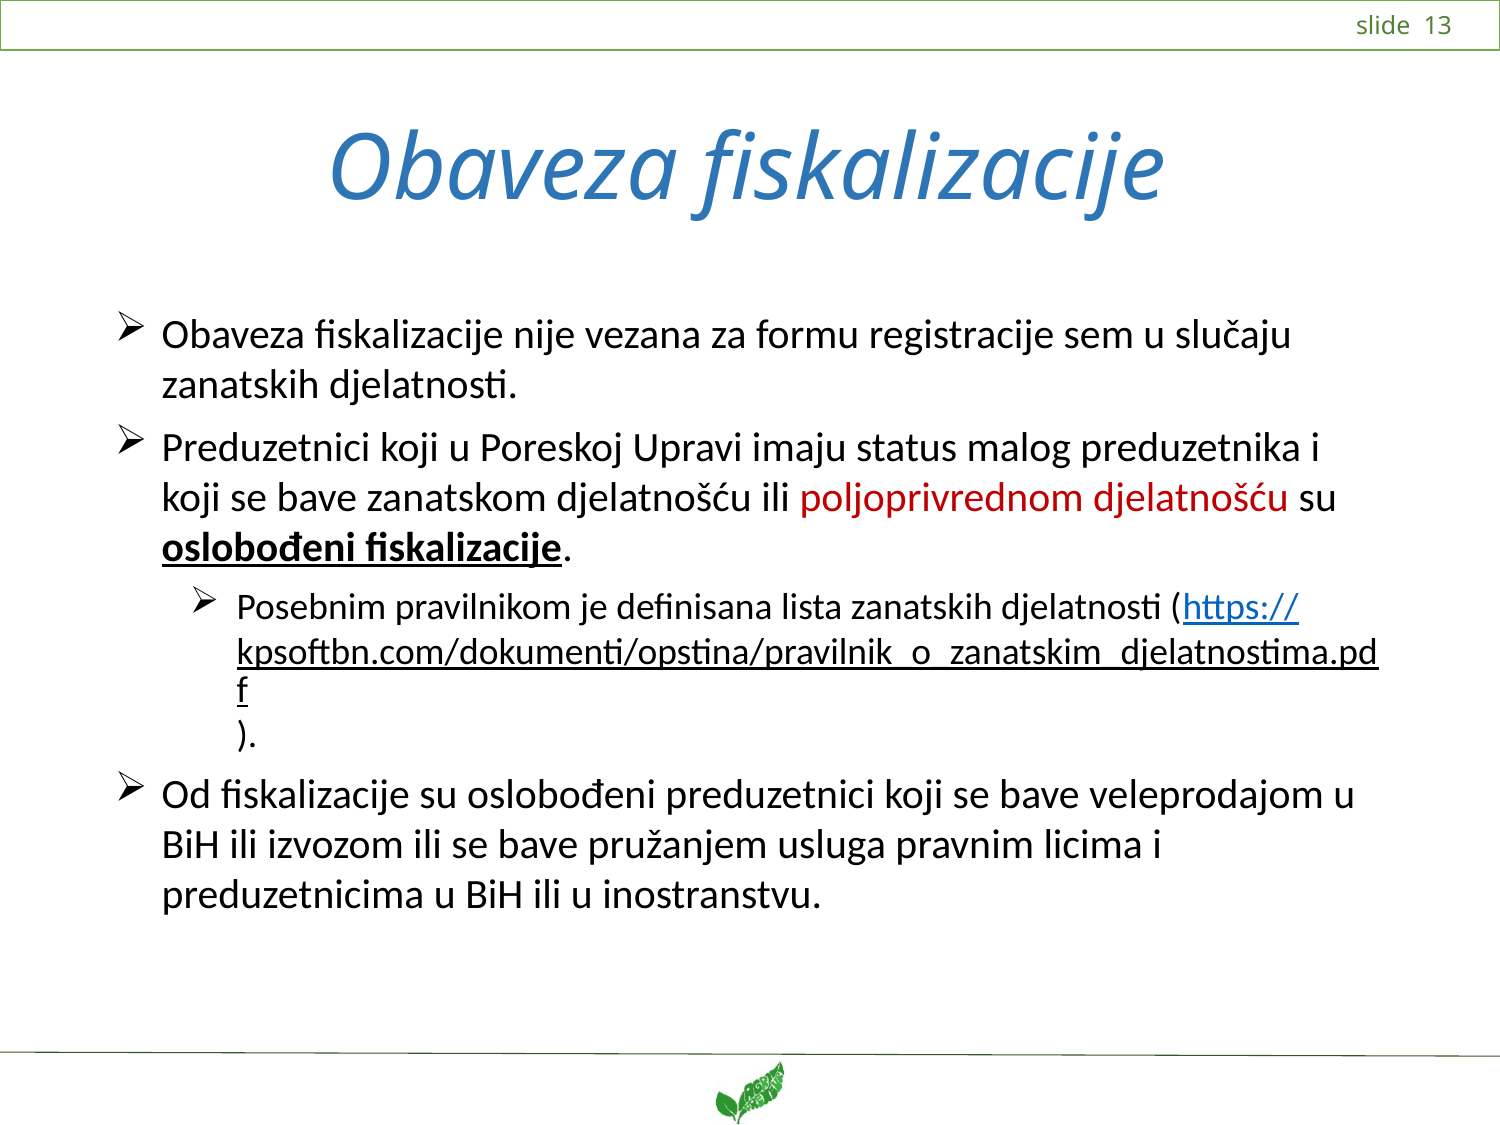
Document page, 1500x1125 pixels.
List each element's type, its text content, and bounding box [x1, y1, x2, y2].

text_box Obaveza fiskalizacije nije vezana za formu registracije sem u slučaju zanatskih djelatnosti. Preduzetnici koji u Poreskoj Upravi imaju status malog preduzetnika i koji se bave zanatskom djelatnošću ili poljoprivrednom djelatnošću su oslobođeni fiskalizacije. Posebnim pravilnikom je definisana lista zanatskih djelatnosti (https://kpsoftbn.com/dokumenti/opstina/pravilnik_o_zanatskim_djelatnostima.pdf). Od fiskalizacije su oslobođeni preduzetnici koji se bave veleprodajom u BiH ili izvozom ili se bave pružanjem usluga pravnim licima i preduzetnicima u BiH ili u inostranstvu. [100, 299, 1400, 887]
picture [714, 1059, 786, 1125]
title Obaveza fiskalizacije [100, 61, 1394, 279]
